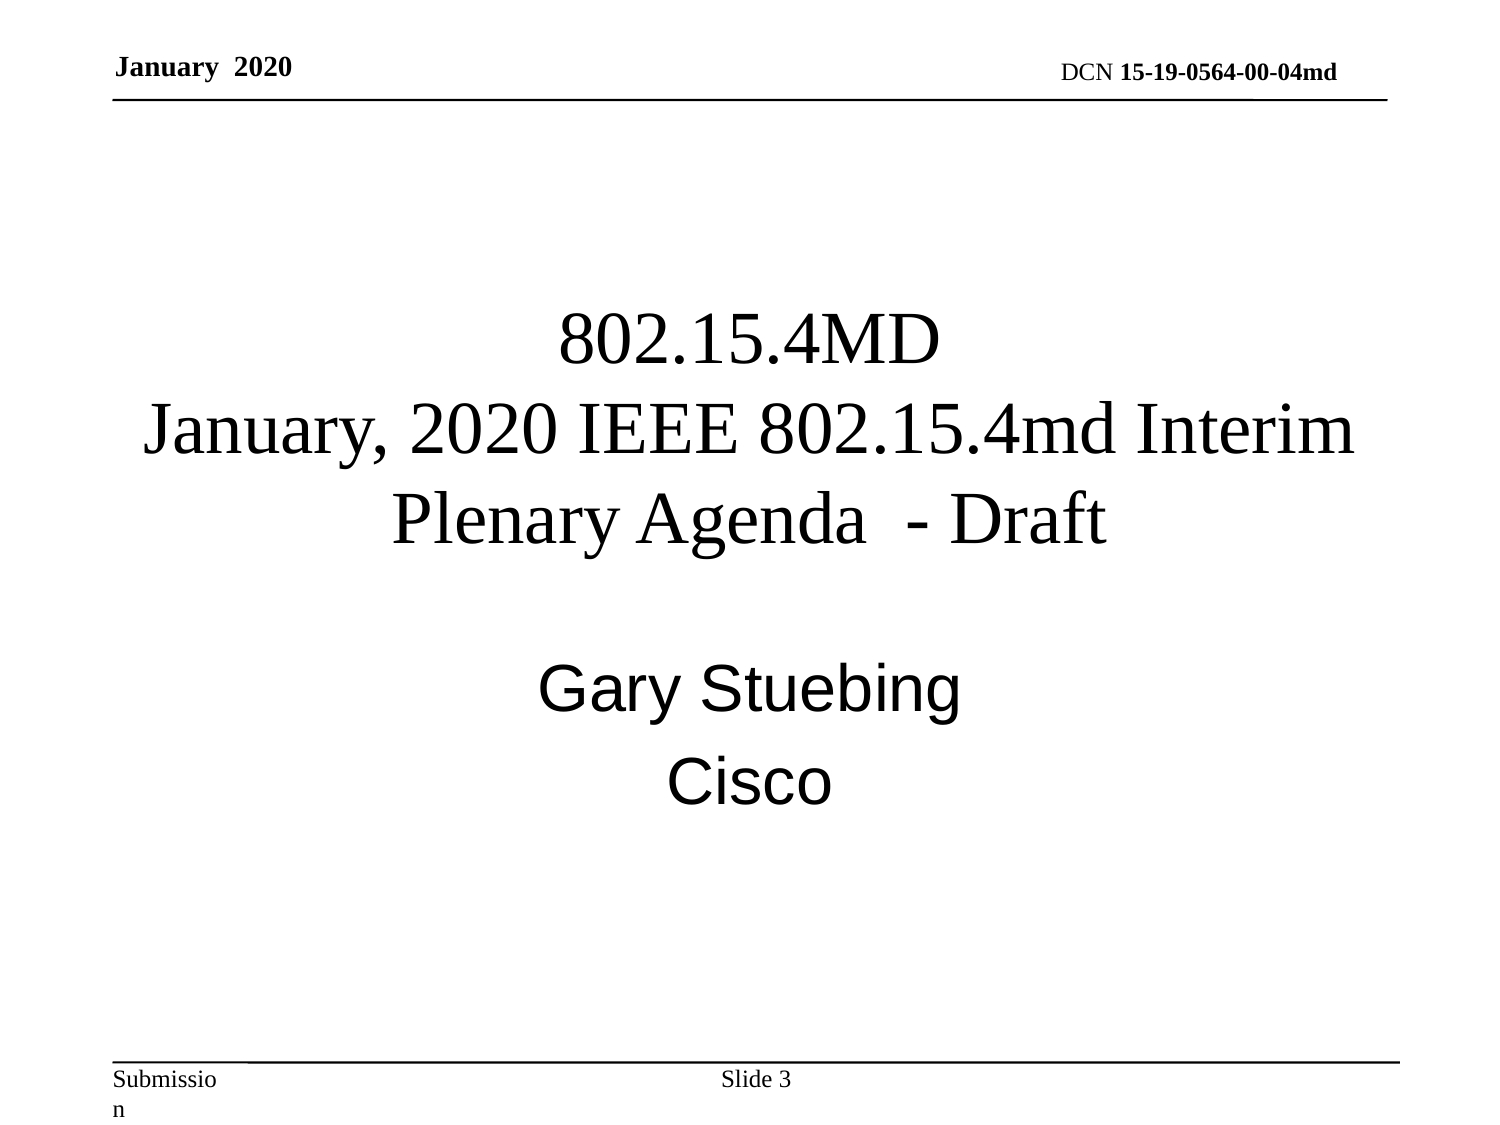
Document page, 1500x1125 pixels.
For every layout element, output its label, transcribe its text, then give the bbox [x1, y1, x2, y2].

title 802.15.4MD January, 2020 IEEE 802.15.4md Interim Plenary Agenda - Draft [112, 375, 1388, 563]
text_box January 2020 [114, 47, 378, 83]
slide_number Slide 3 [712, 1062, 800, 1093]
subtitle Gary Stuebing Cisco [225, 637, 1275, 925]
